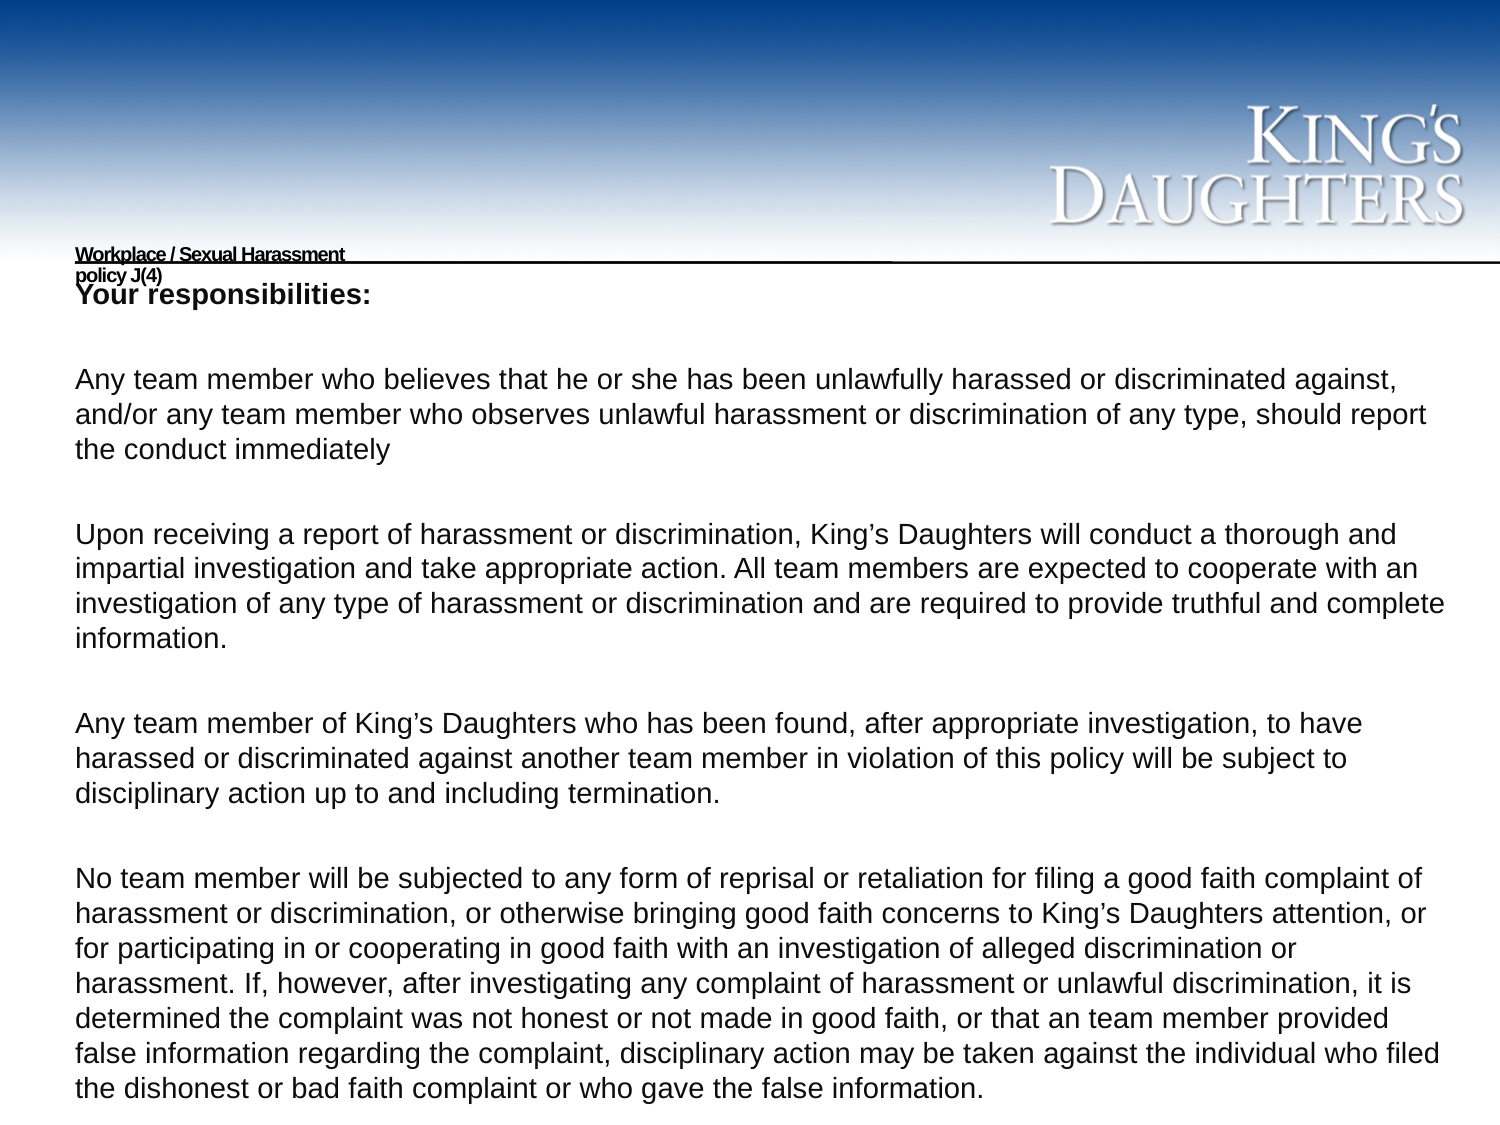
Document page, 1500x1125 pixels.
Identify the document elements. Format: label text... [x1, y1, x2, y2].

picture [0, 0, 1500, 263]
title Workplace / Sexual Harassment policy J(4) [74, 243, 1413, 332]
list Your responsibilities: Any team member who believes that he or she has been unlawfully harassed or discriminated against, and/or any team member who observes unlawful harassment or discrimination of any type, should report the conduct immediately Upon receiving a report of harassment or discrimination, King’s Daughters will conduct a thorough and impartial investigation and take appropriate action. All team members are expected to cooperate with an investigation of any type of harassment or discrimination and are required to provide truthful and complete information. Any team member of King’s Daughters who has been found, after appropriate investigation, to have harassed or discriminated against another team member in violation of this policy will be subject to disciplinary action up to and including termination. No team member will be subjected to any form of reprisal or retaliation for filing a good faith complaint of harassment or discrimination, or otherwise bringing good faith concerns to King’s Daughters attention, or for participating in or cooperating in good faith with an investigation of alleged discrimination or harassment. If, however, after investigating any complaint of harassment or unlawful discrimination, it is determined the complaint was not honest or not made in good faith, or that an team member provided false information regarding the complaint, disciplinary action may be taken against the individual who filed the dishonest or bad faith complaint or who gave the false information. [75, 275, 1450, 1069]
